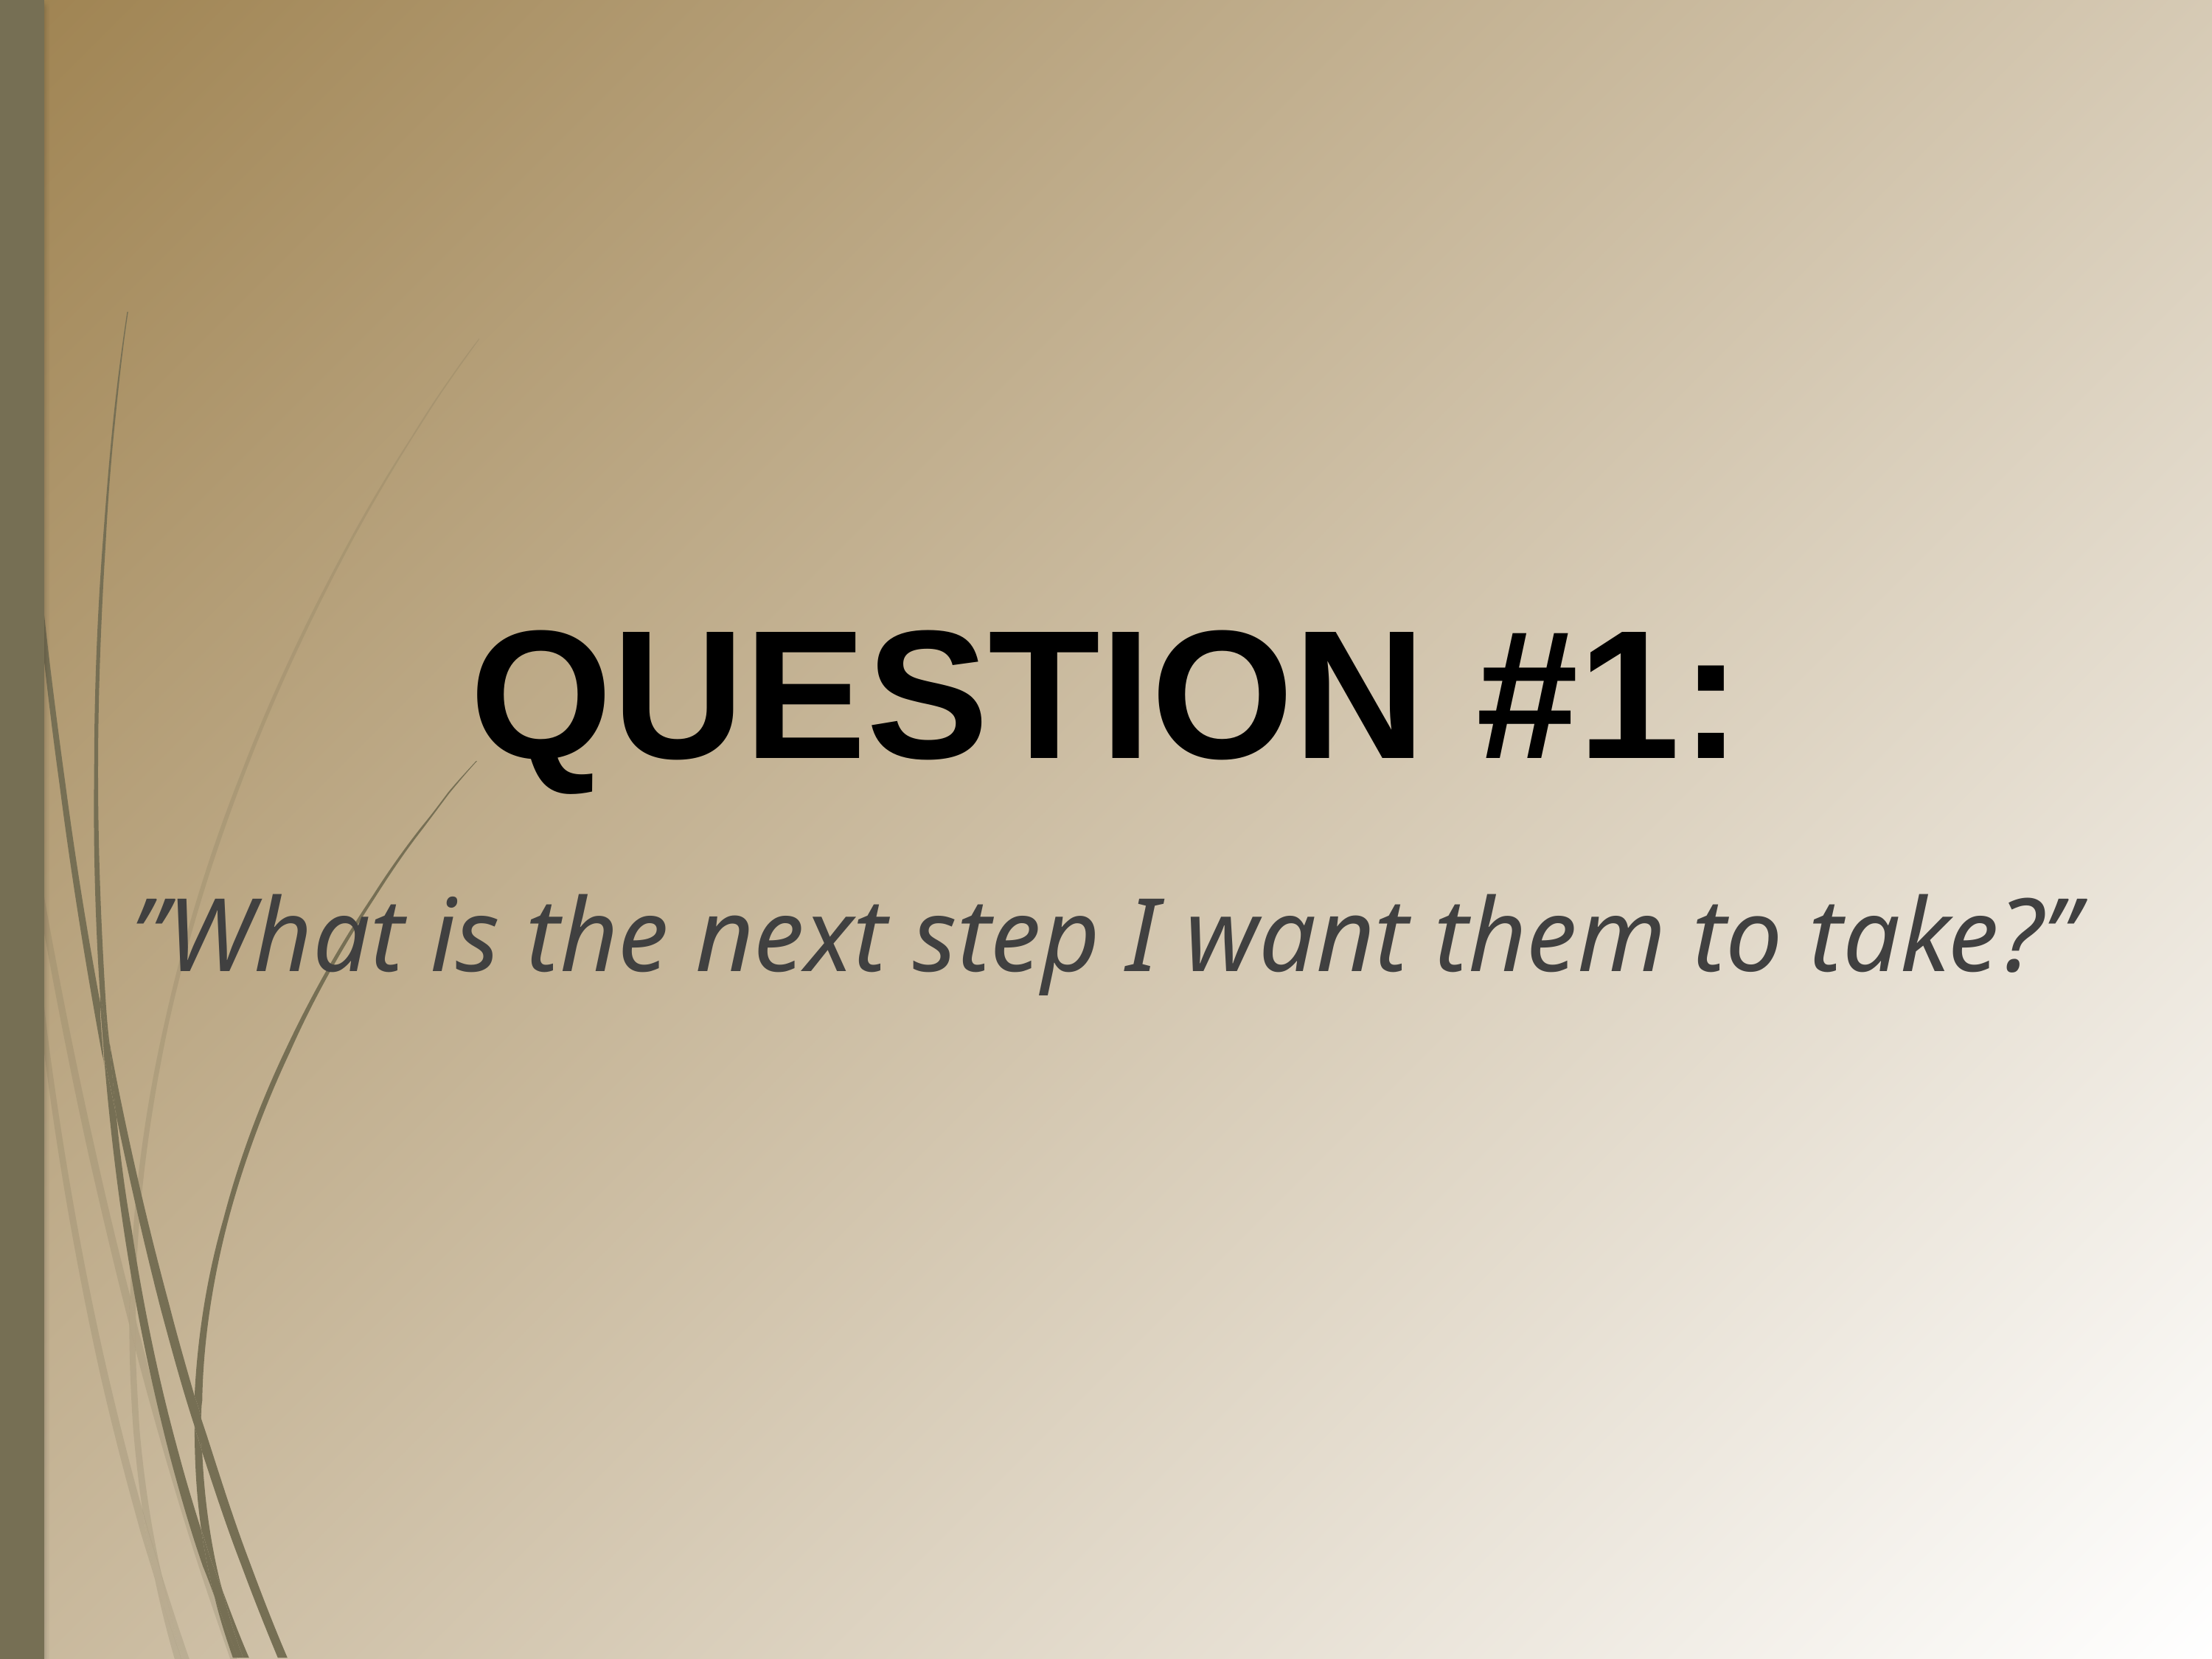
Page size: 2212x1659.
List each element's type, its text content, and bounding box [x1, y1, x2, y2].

list ”What is the next step I want them to take?” [104, 864, 2108, 1119]
text_box QUESTION #1: [86, 606, 2126, 834]
